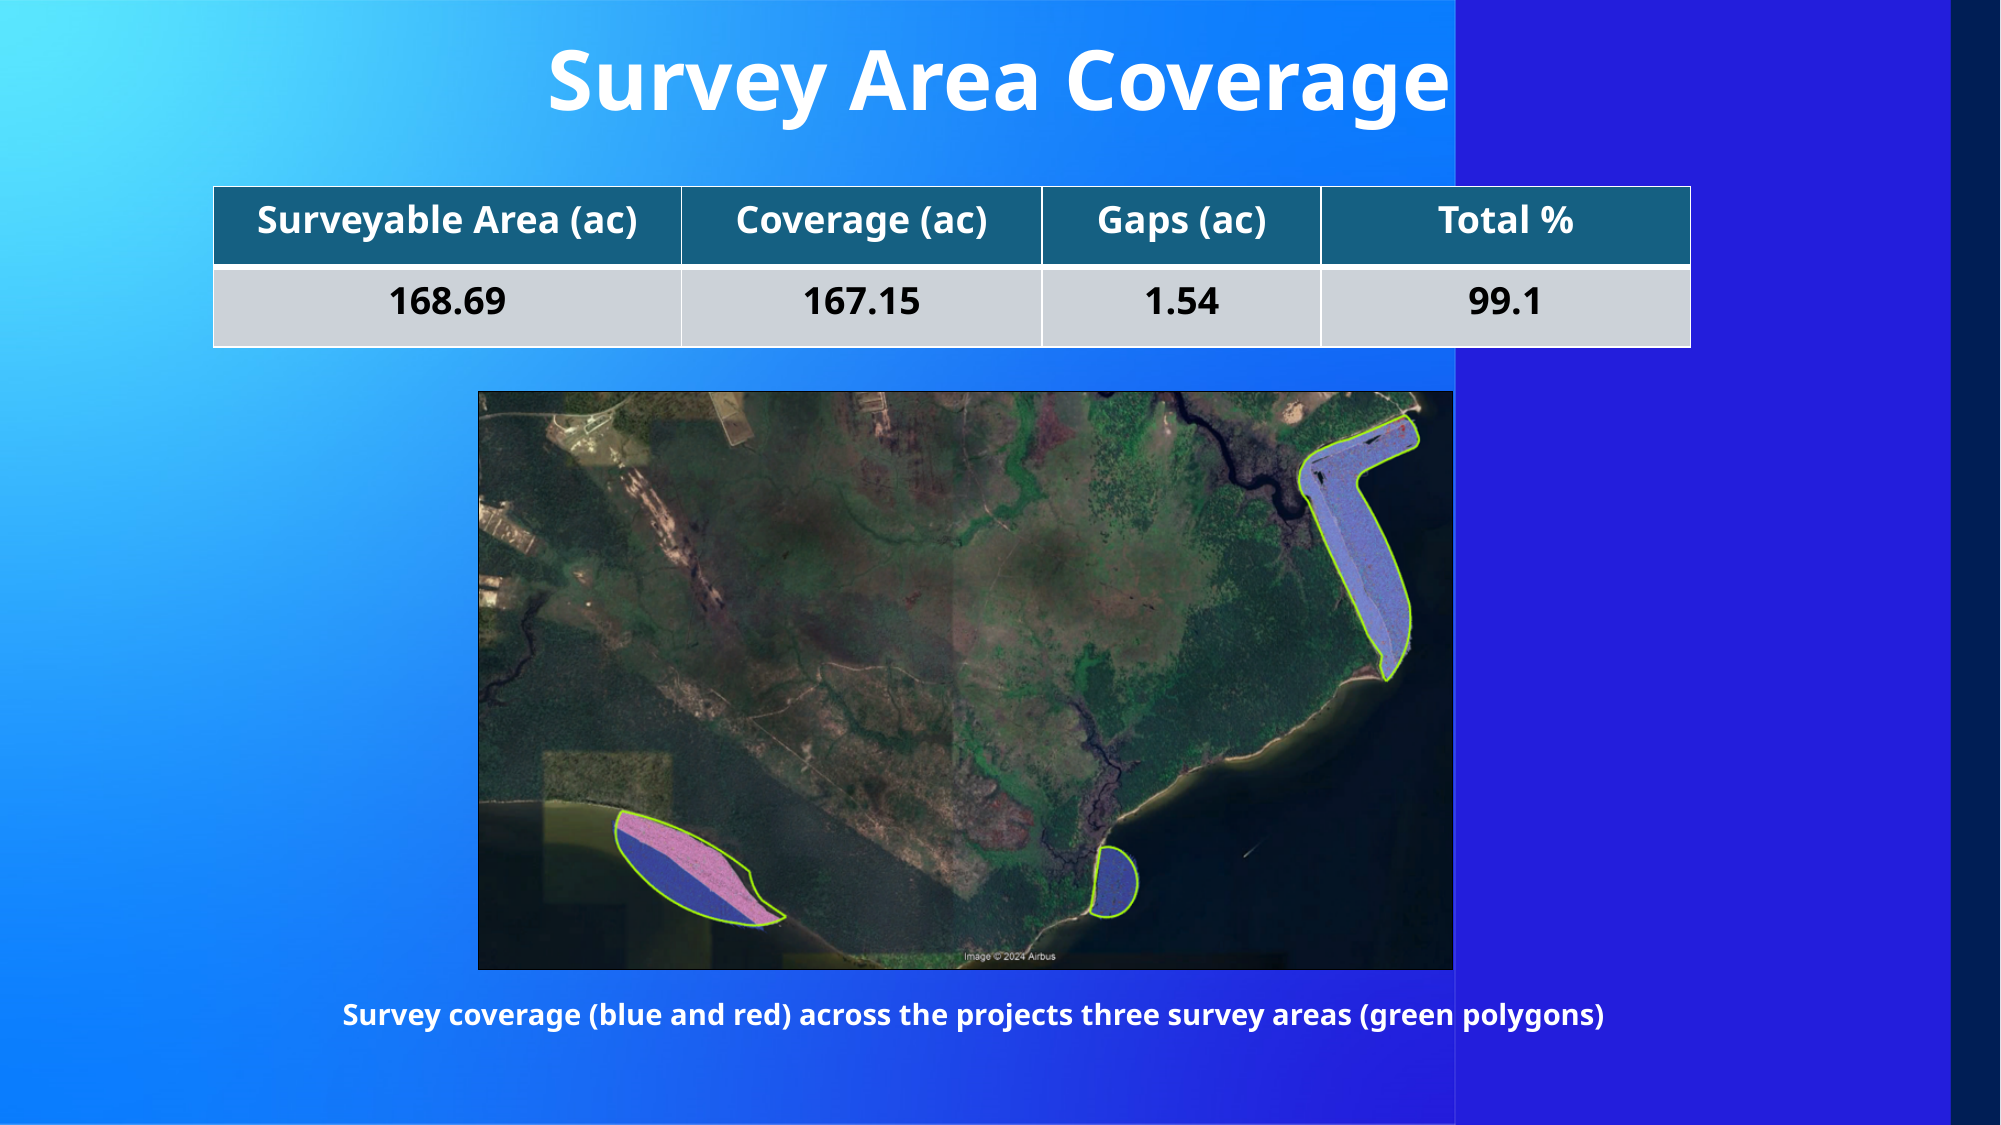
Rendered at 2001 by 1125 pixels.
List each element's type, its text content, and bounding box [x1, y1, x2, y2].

table_cell 167.15 [682, 270, 1041, 346]
title Survey Area Coverage [137, 25, 1863, 142]
table_header Gaps (ac) [1043, 187, 1320, 264]
table_header Coverage (ac) [682, 187, 1041, 264]
table_cell 1.54 [1043, 270, 1320, 346]
table_cell 99.1 [1322, 270, 1690, 346]
table_header Total % [1322, 187, 1690, 264]
text_box Survey coverage (blue and red) across the projects three survey areas (green polygons) [257, 989, 1691, 1039]
table_cell 168.69 [214, 270, 681, 346]
table_header Surveyable Area (ac) [214, 187, 681, 264]
picture [0, 0, 2001, 1125]
